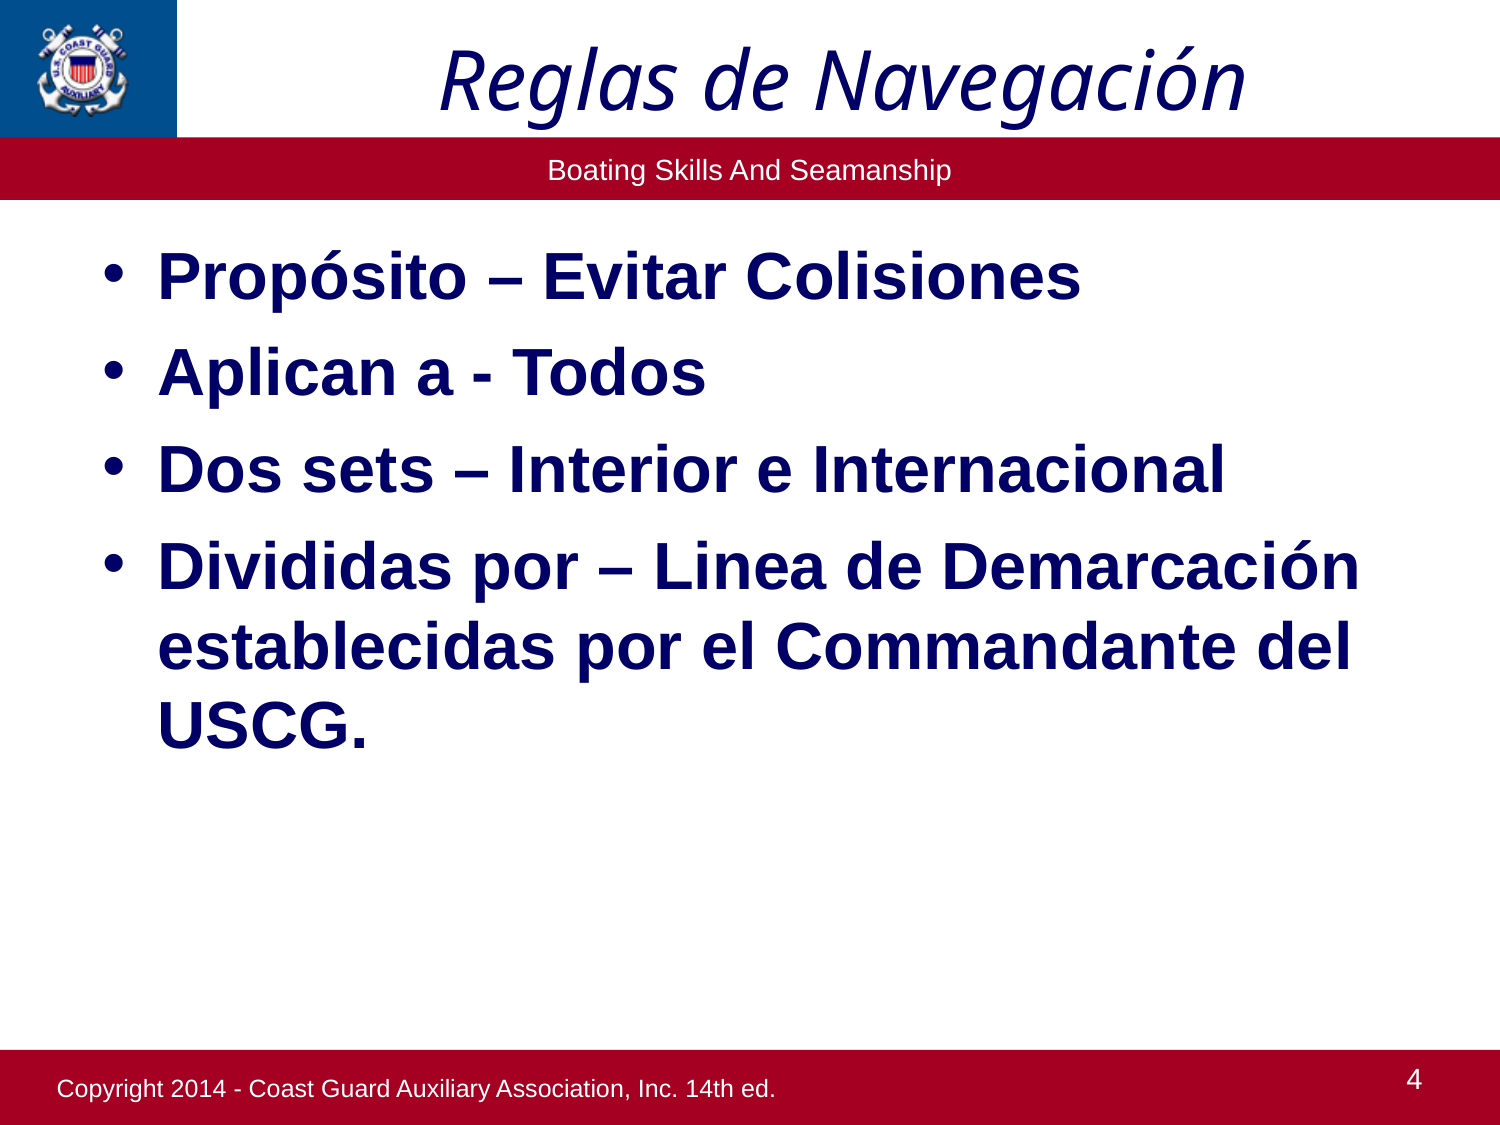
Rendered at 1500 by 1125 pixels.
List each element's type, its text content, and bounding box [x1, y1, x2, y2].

text_box Propósito – Evitar Colisiones Aplican a - Todos Dos sets – Interior e Internacional Divididas por – Linea de Demarcación establecidas por el Commandante del USCG. [87, 224, 1413, 1038]
picture [0, 0, 177, 137]
text_box 4 [1124, 1028, 1438, 1104]
text_box Reglas de Navegación [187, 24, 1500, 130]
